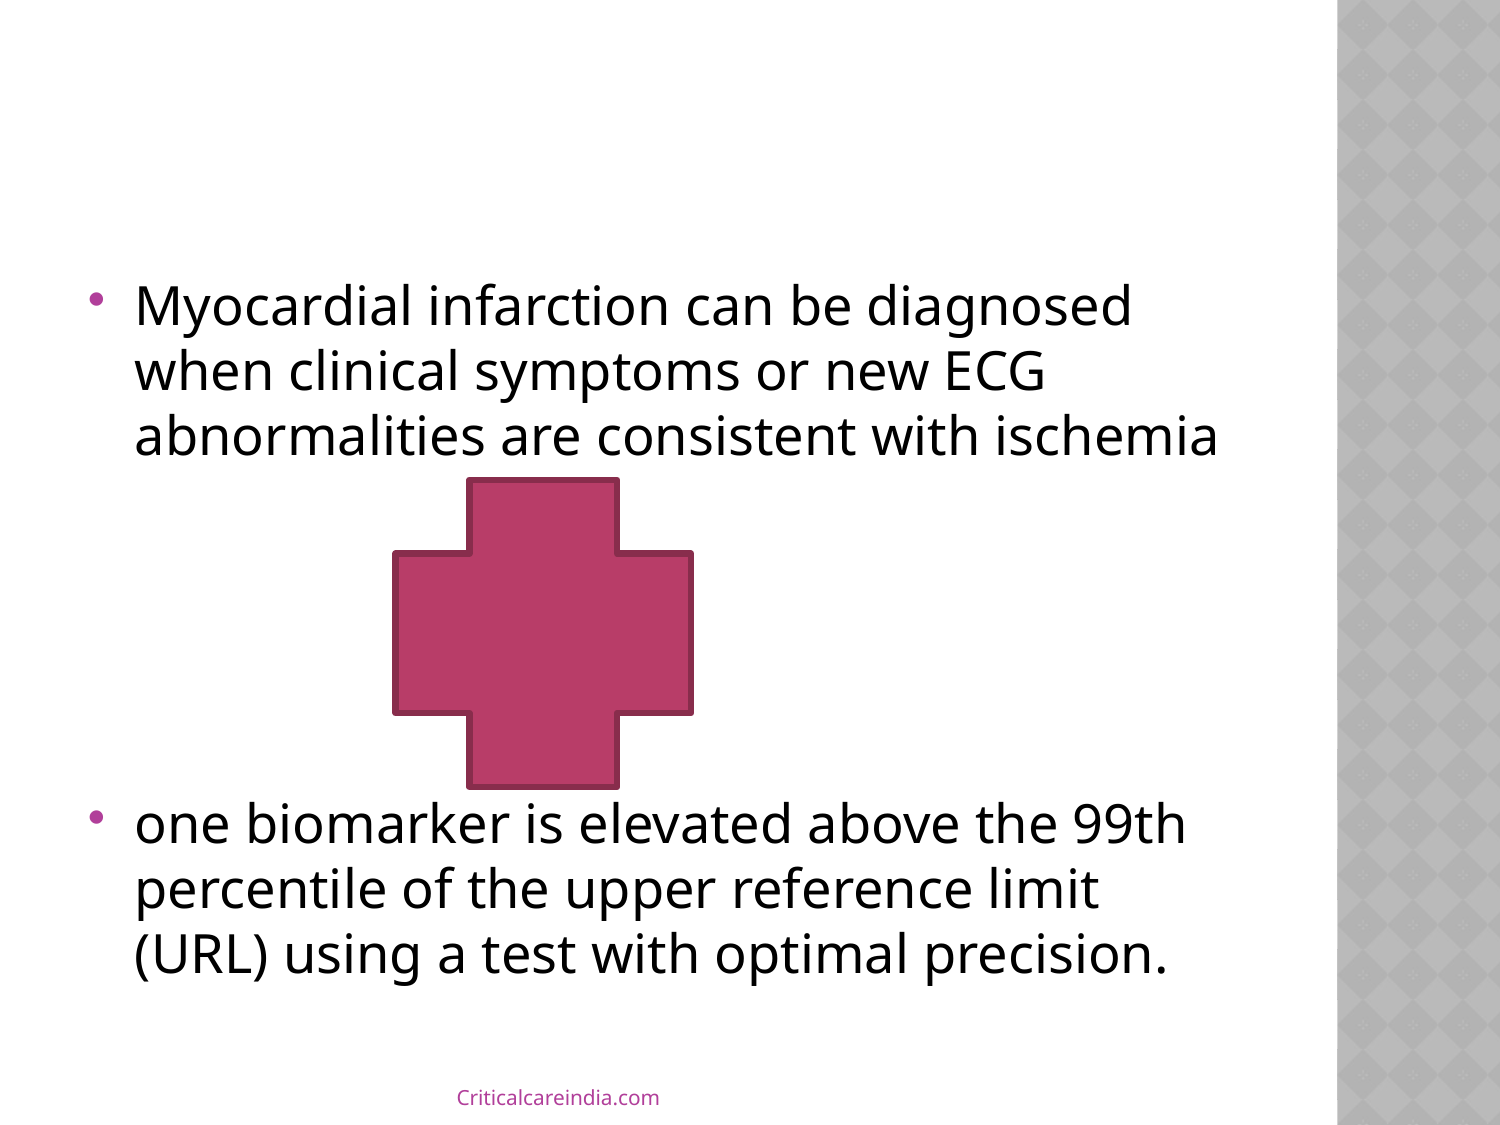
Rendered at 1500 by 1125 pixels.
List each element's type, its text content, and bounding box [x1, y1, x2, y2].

list Myocardial infarction can be diagnosed when clinical symptoms or new ECG abnormalities are consistent with ischemia one biomarker is elevated above the 99th percentile of the upper reference limit (URL) using a test with optimal precision. [75, 264, 1263, 1059]
text_box [392, 477, 694, 790]
footer Criticalcareindia.com [75, 1075, 675, 1114]
